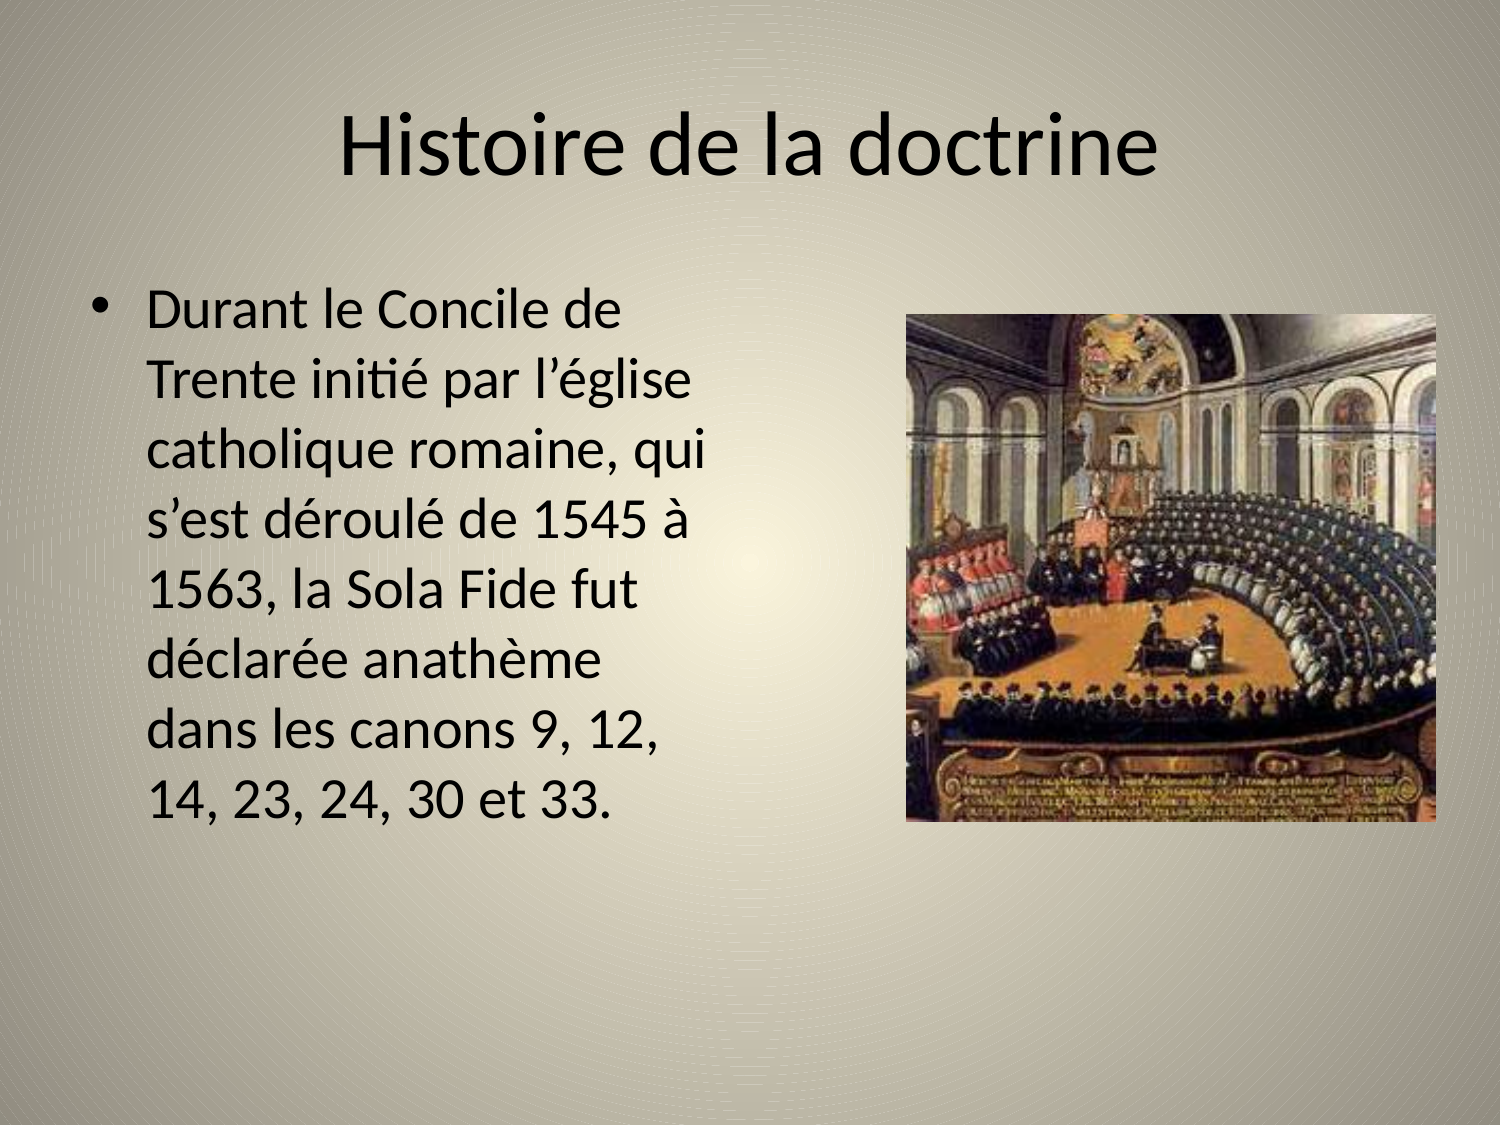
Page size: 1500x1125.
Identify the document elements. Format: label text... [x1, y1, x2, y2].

title Histoire de la doctrine [75, 45, 1425, 233]
list Durant le Concile de Trente initié par l’église catholique romaine, qui s’est déroulé de 1545 à 1563, la Sola Fide fut déclarée anathème dans les canons 9, 12, 14, 23, 24, 30 et 33. [75, 262, 738, 1005]
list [905, 314, 1436, 822]
